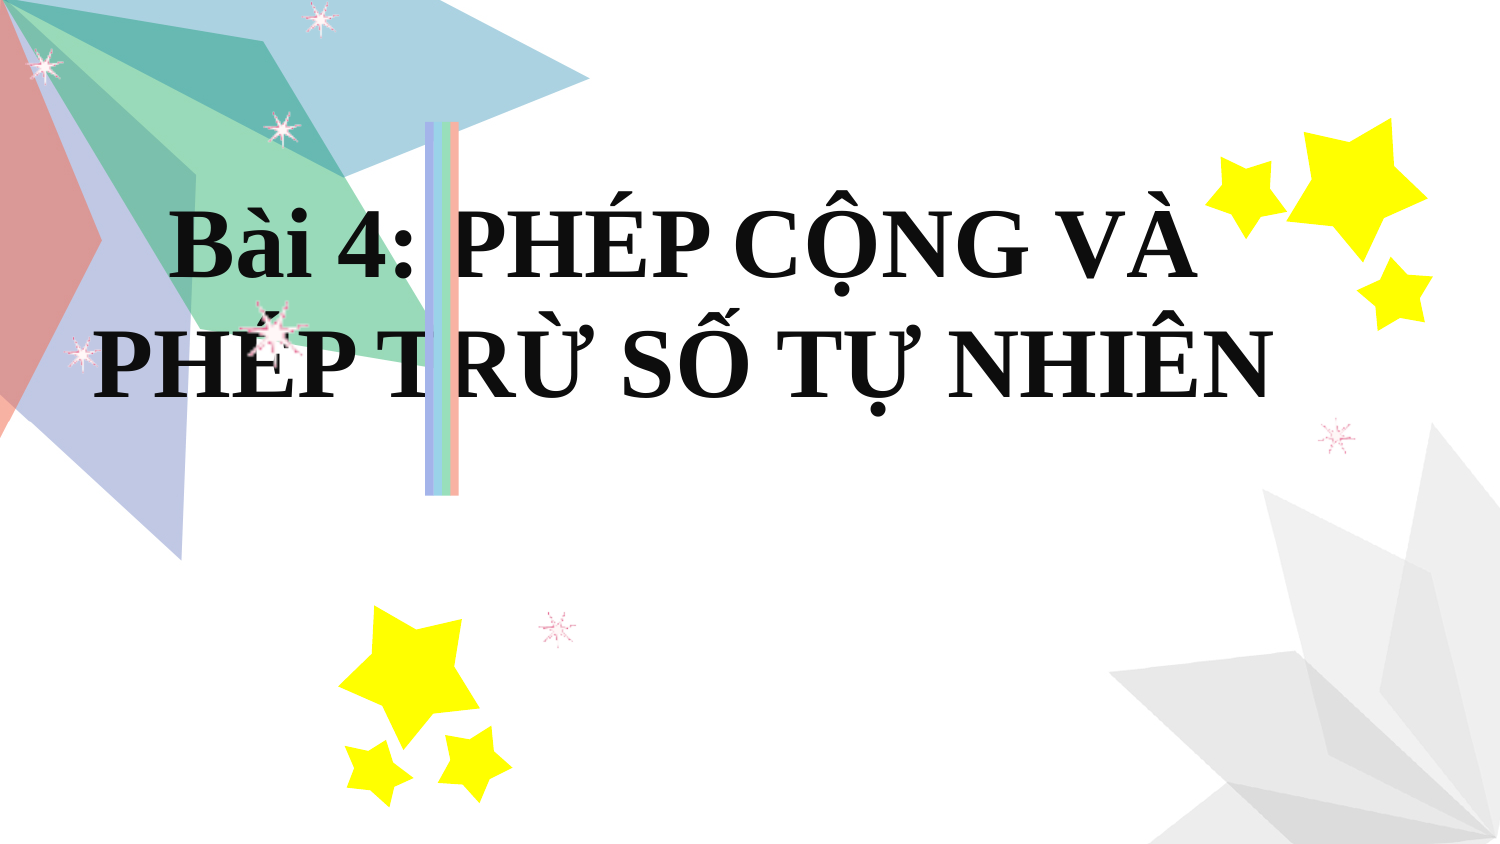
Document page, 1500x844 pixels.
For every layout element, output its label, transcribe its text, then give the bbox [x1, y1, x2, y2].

picture [0, 0, 1500, 844]
list Bài 4: PHÉP CỘNG VÀ PHÉP TRỪ SỐ TỰ NHIÊN [62, 71, 1307, 524]
text_box [342, 737, 416, 810]
text_box [336, 603, 482, 753]
text_box [1202, 154, 1290, 242]
text_box [435, 723, 515, 806]
text_box [1284, 115, 1430, 265]
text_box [424, 121, 459, 496]
text_box [1354, 254, 1435, 333]
